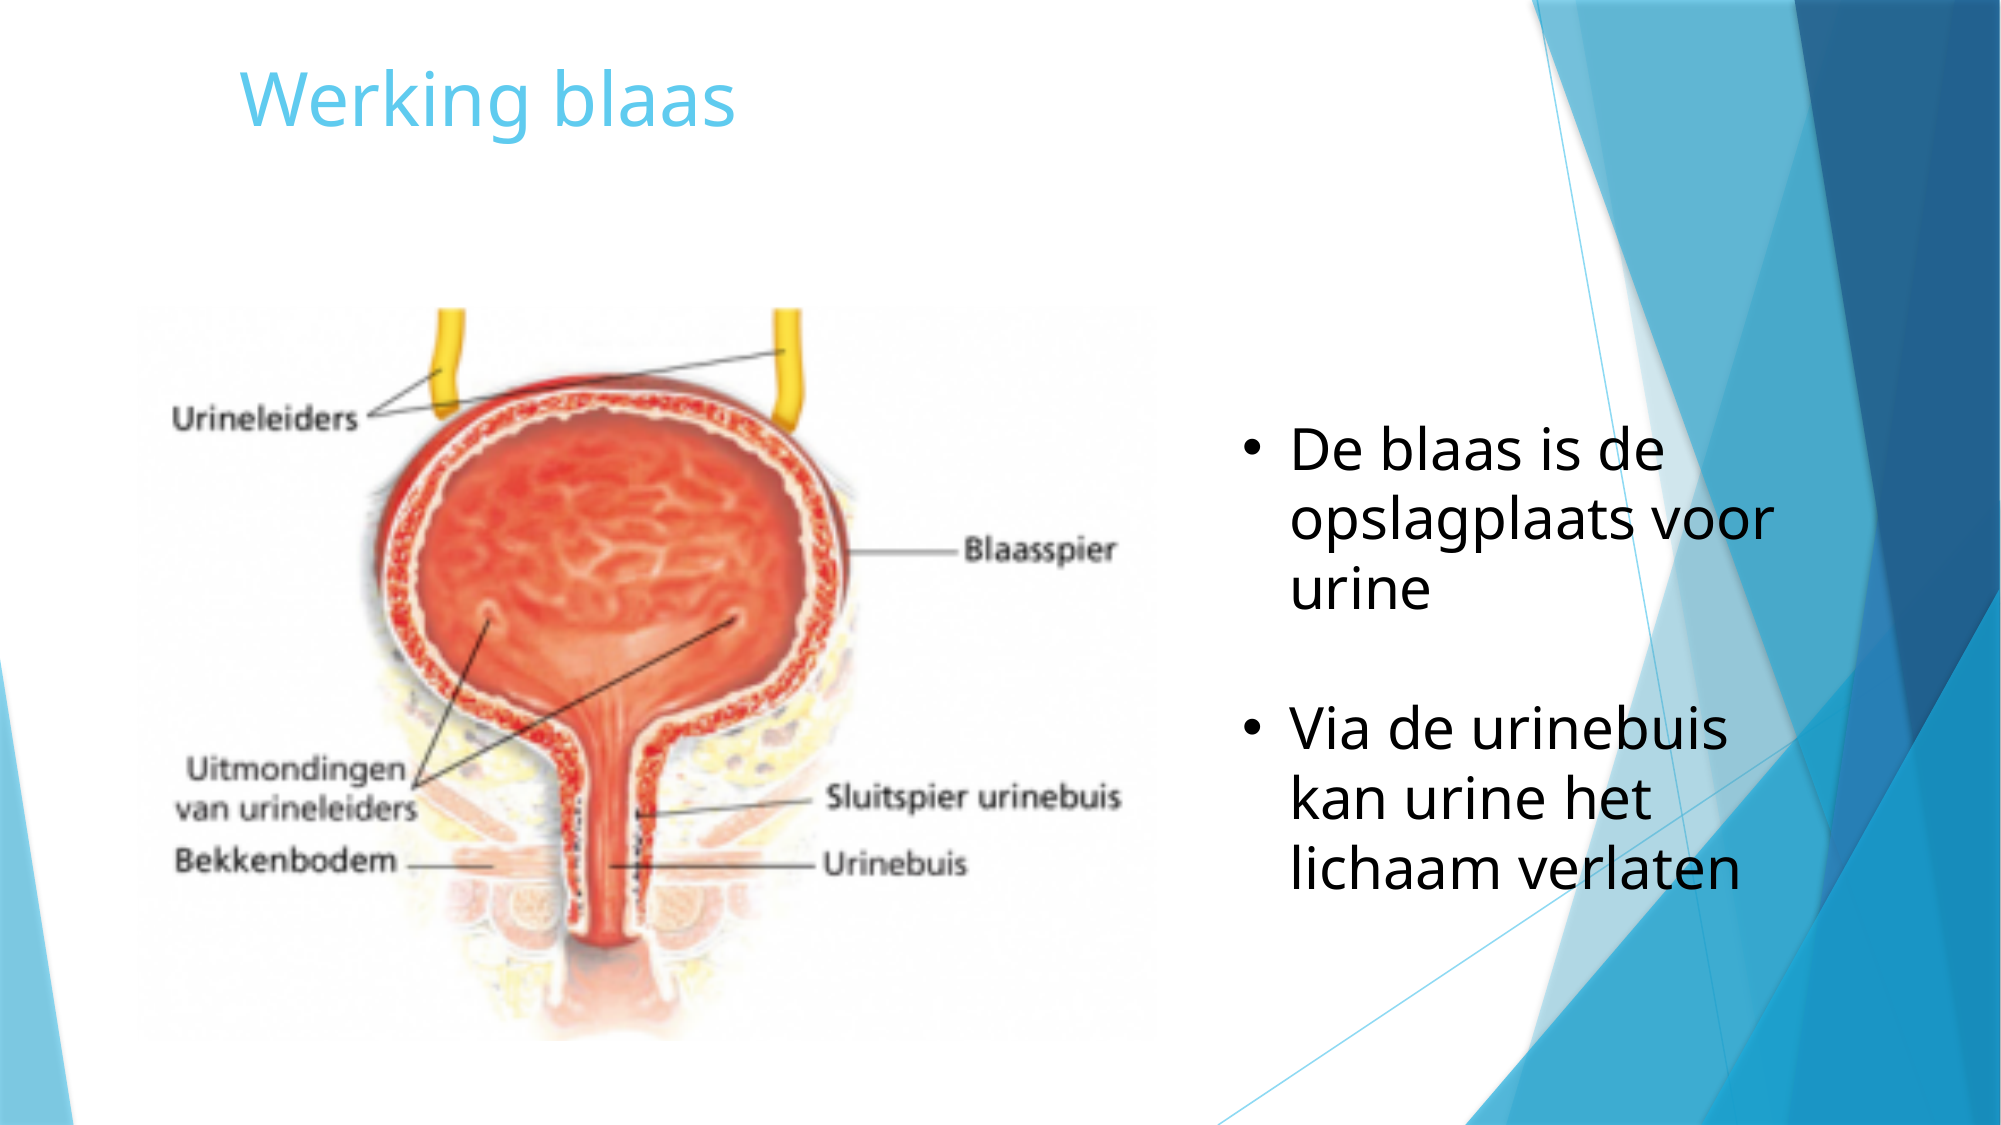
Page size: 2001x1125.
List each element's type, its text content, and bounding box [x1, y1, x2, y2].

text_box De blaas is de opslagplaats voor urine Via de urinebuis kan urine het lichaam verlaten [1227, 404, 1832, 909]
title Werking blaas [41, 43, 753, 261]
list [136, 305, 1157, 1041]
